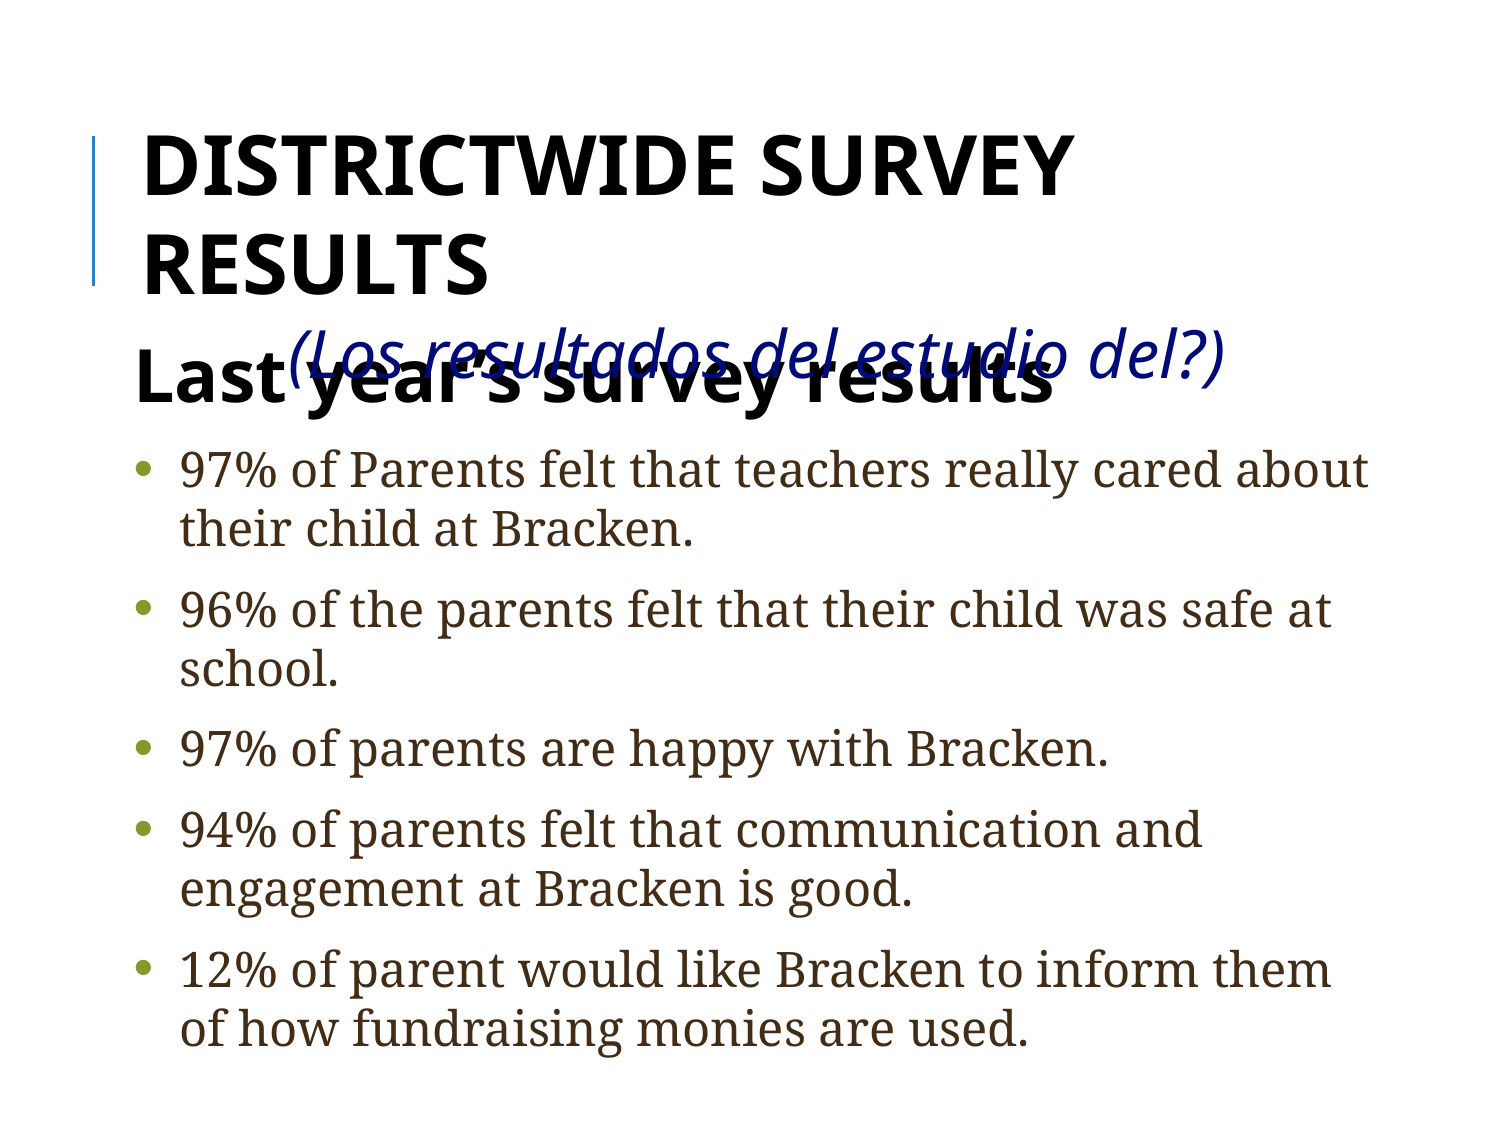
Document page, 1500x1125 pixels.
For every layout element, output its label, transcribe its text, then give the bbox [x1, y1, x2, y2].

text_box Districtwide Survey results (Los resultados del estudio del?) [125, 104, 1389, 399]
list Last year’s survey results 97% of Parents felt that teachers really cared about their child at Bracken. 96% of the parents felt that their child was safe at school. 97% of parents are happy with Bracken. 94% of parents felt that communication and engagement at Bracken is good. 12% of parent would like Bracken to inform them of how fundraising monies are used. [126, 399, 1389, 1064]
